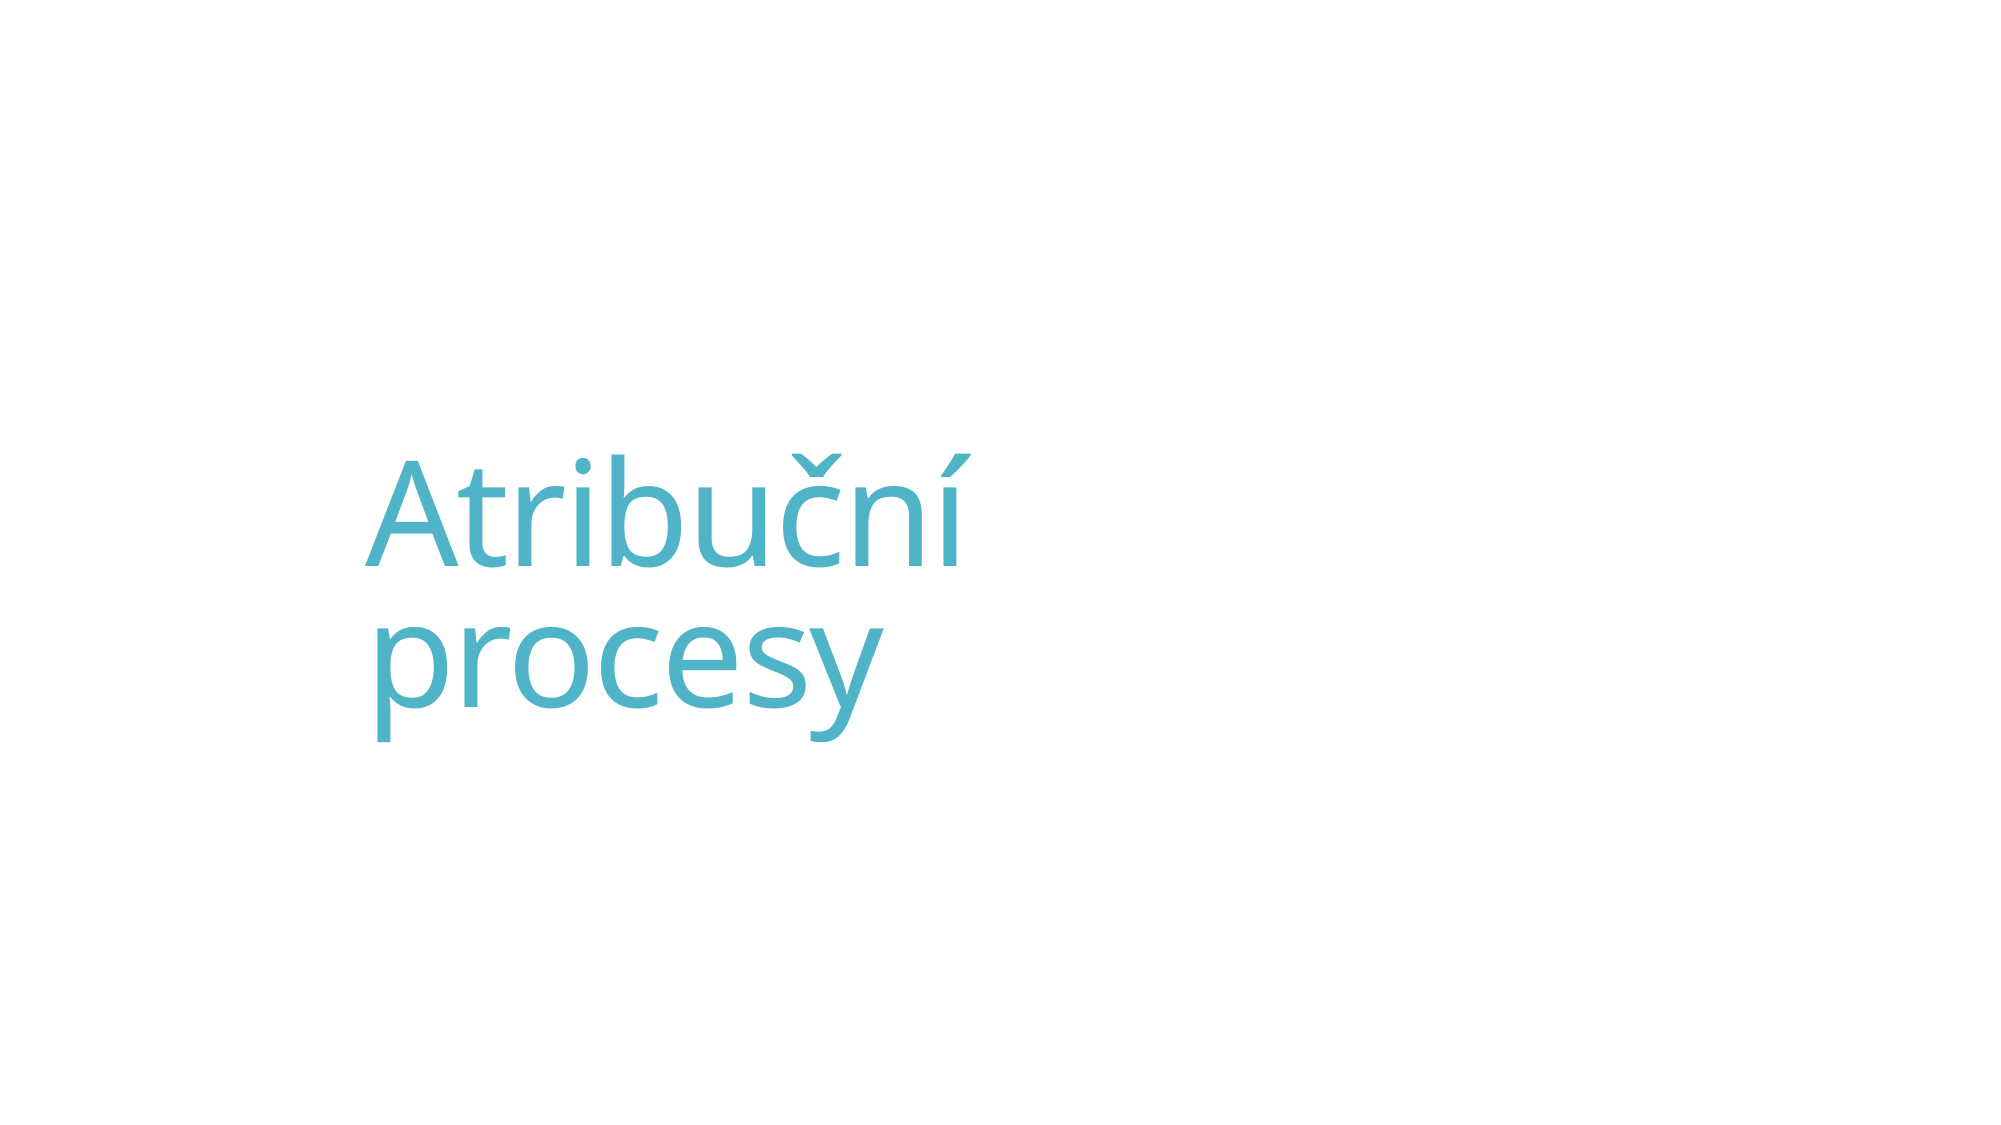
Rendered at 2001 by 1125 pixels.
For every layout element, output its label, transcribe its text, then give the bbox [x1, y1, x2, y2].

title Atribuční procesy [350, 442, 1392, 743]
